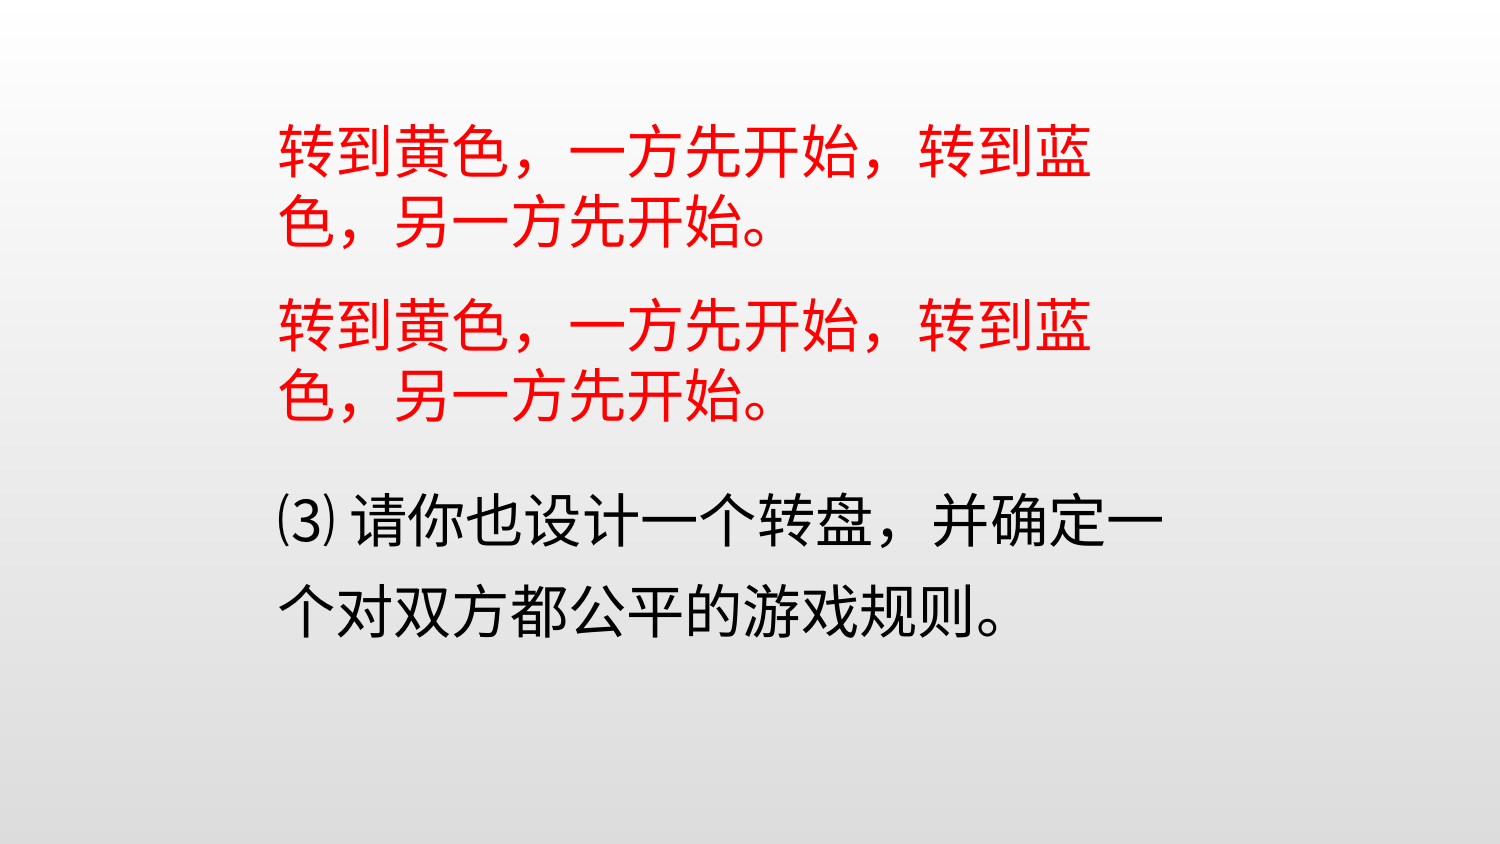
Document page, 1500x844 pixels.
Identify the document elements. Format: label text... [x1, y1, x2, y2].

text_box ⑶请你也设计一个转盘，并确定一个对双方都公平的游戏规则。 [262, 456, 1236, 653]
text_box 转到黄色，一方先开始，转到蓝色，另一方先开始。 [262, 108, 1152, 263]
text_box 转到黄色，一方先开始，转到蓝色，另一方先开始。 [262, 282, 1114, 437]
